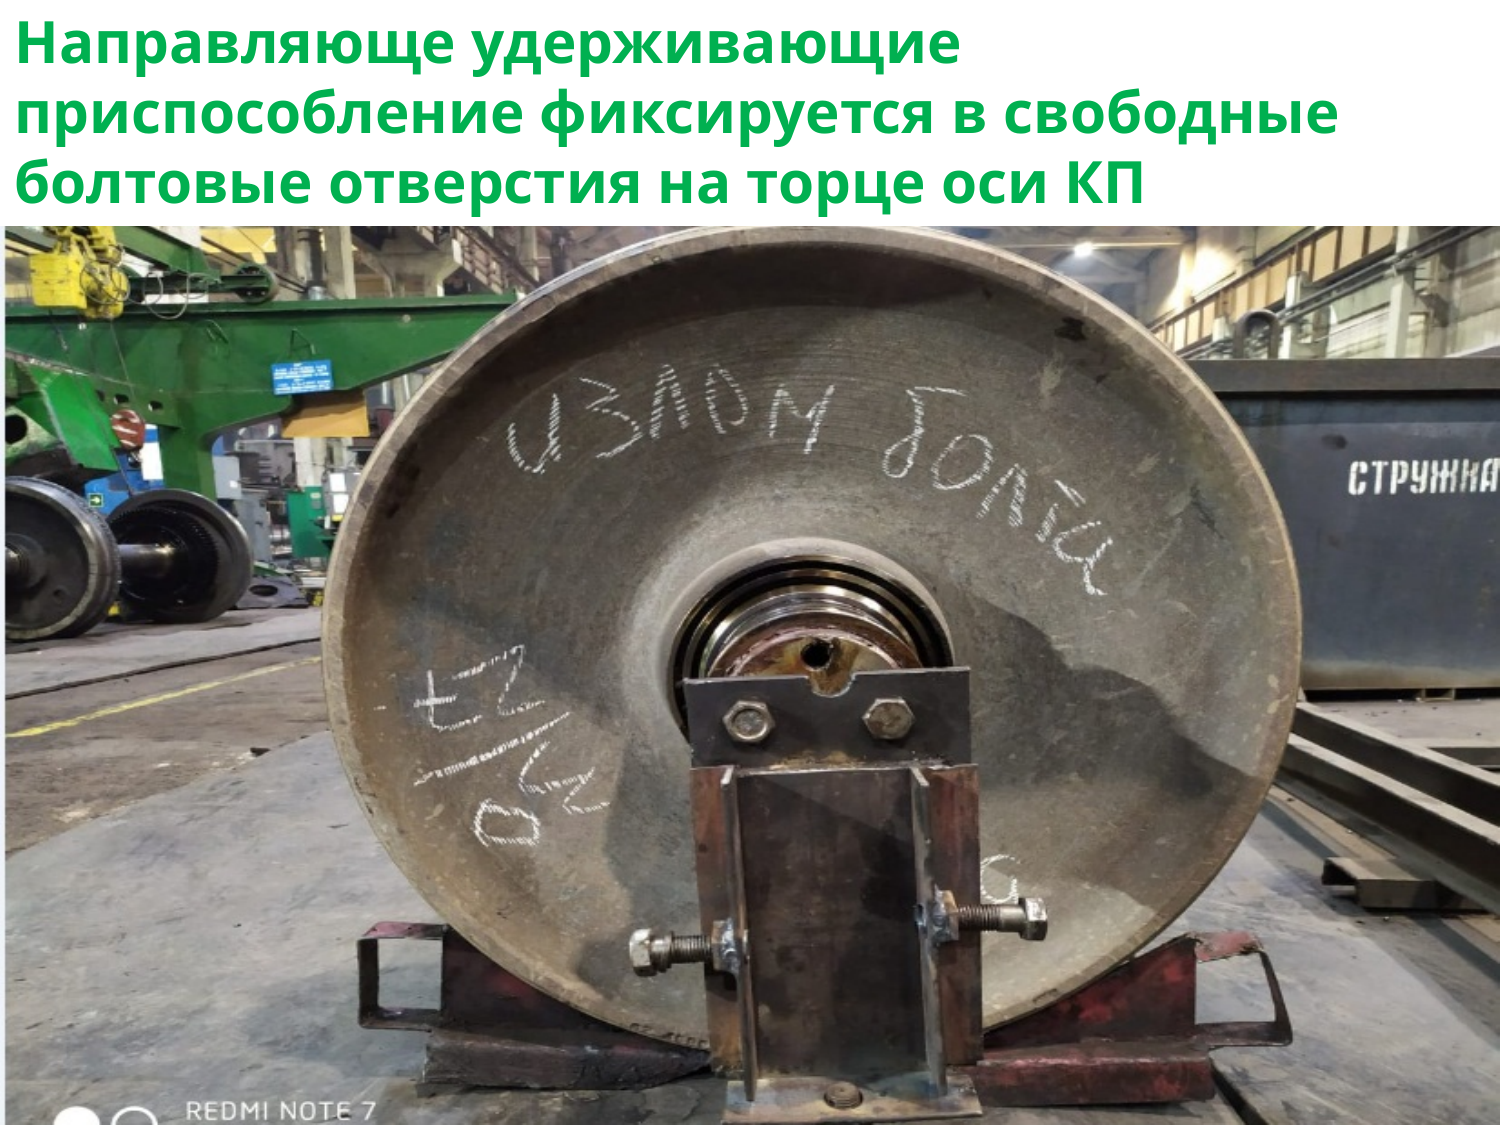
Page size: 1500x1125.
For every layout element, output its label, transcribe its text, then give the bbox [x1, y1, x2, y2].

picture [0, 226, 1500, 1125]
title Направляюще удерживающие приспособление фиксируется в свободные болтовые отверстия на торце оси КП [0, 0, 1500, 220]
